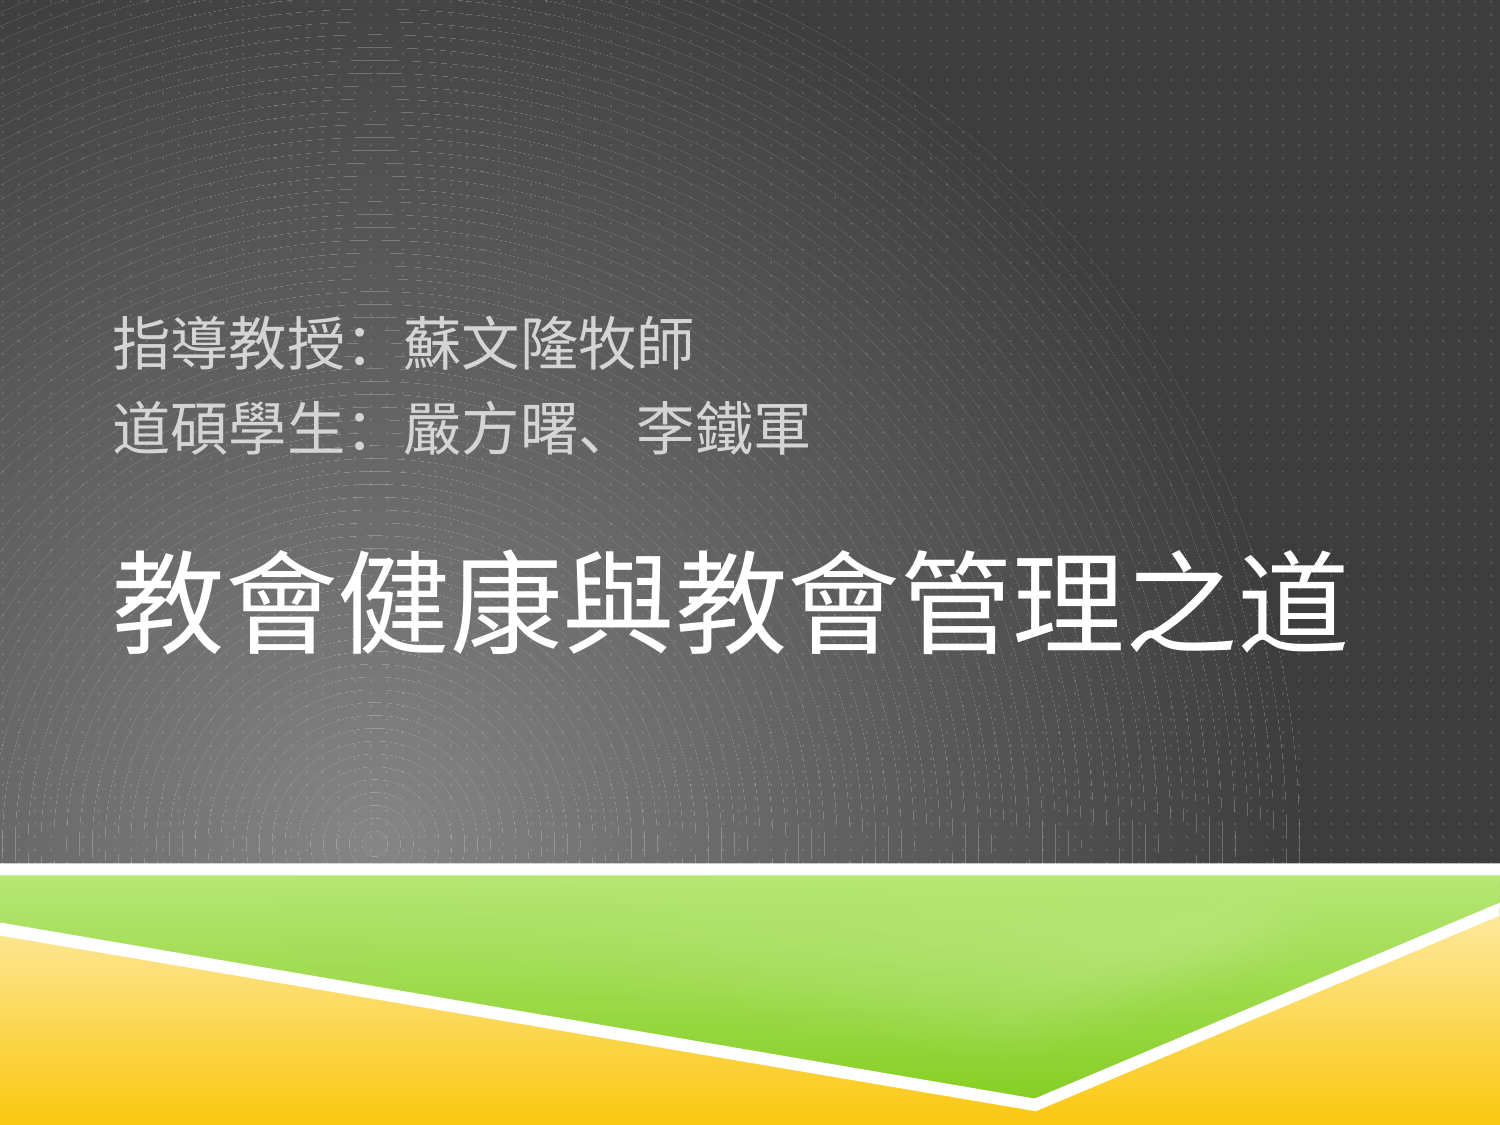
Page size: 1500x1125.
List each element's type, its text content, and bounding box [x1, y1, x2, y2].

subtitle 指導教授：蘇文隆牧師 道碩學生：嚴方曙、李鐵軍 [112, 299, 1438, 500]
title 教會健康與教會管理之道 [112, 512, 1388, 675]
